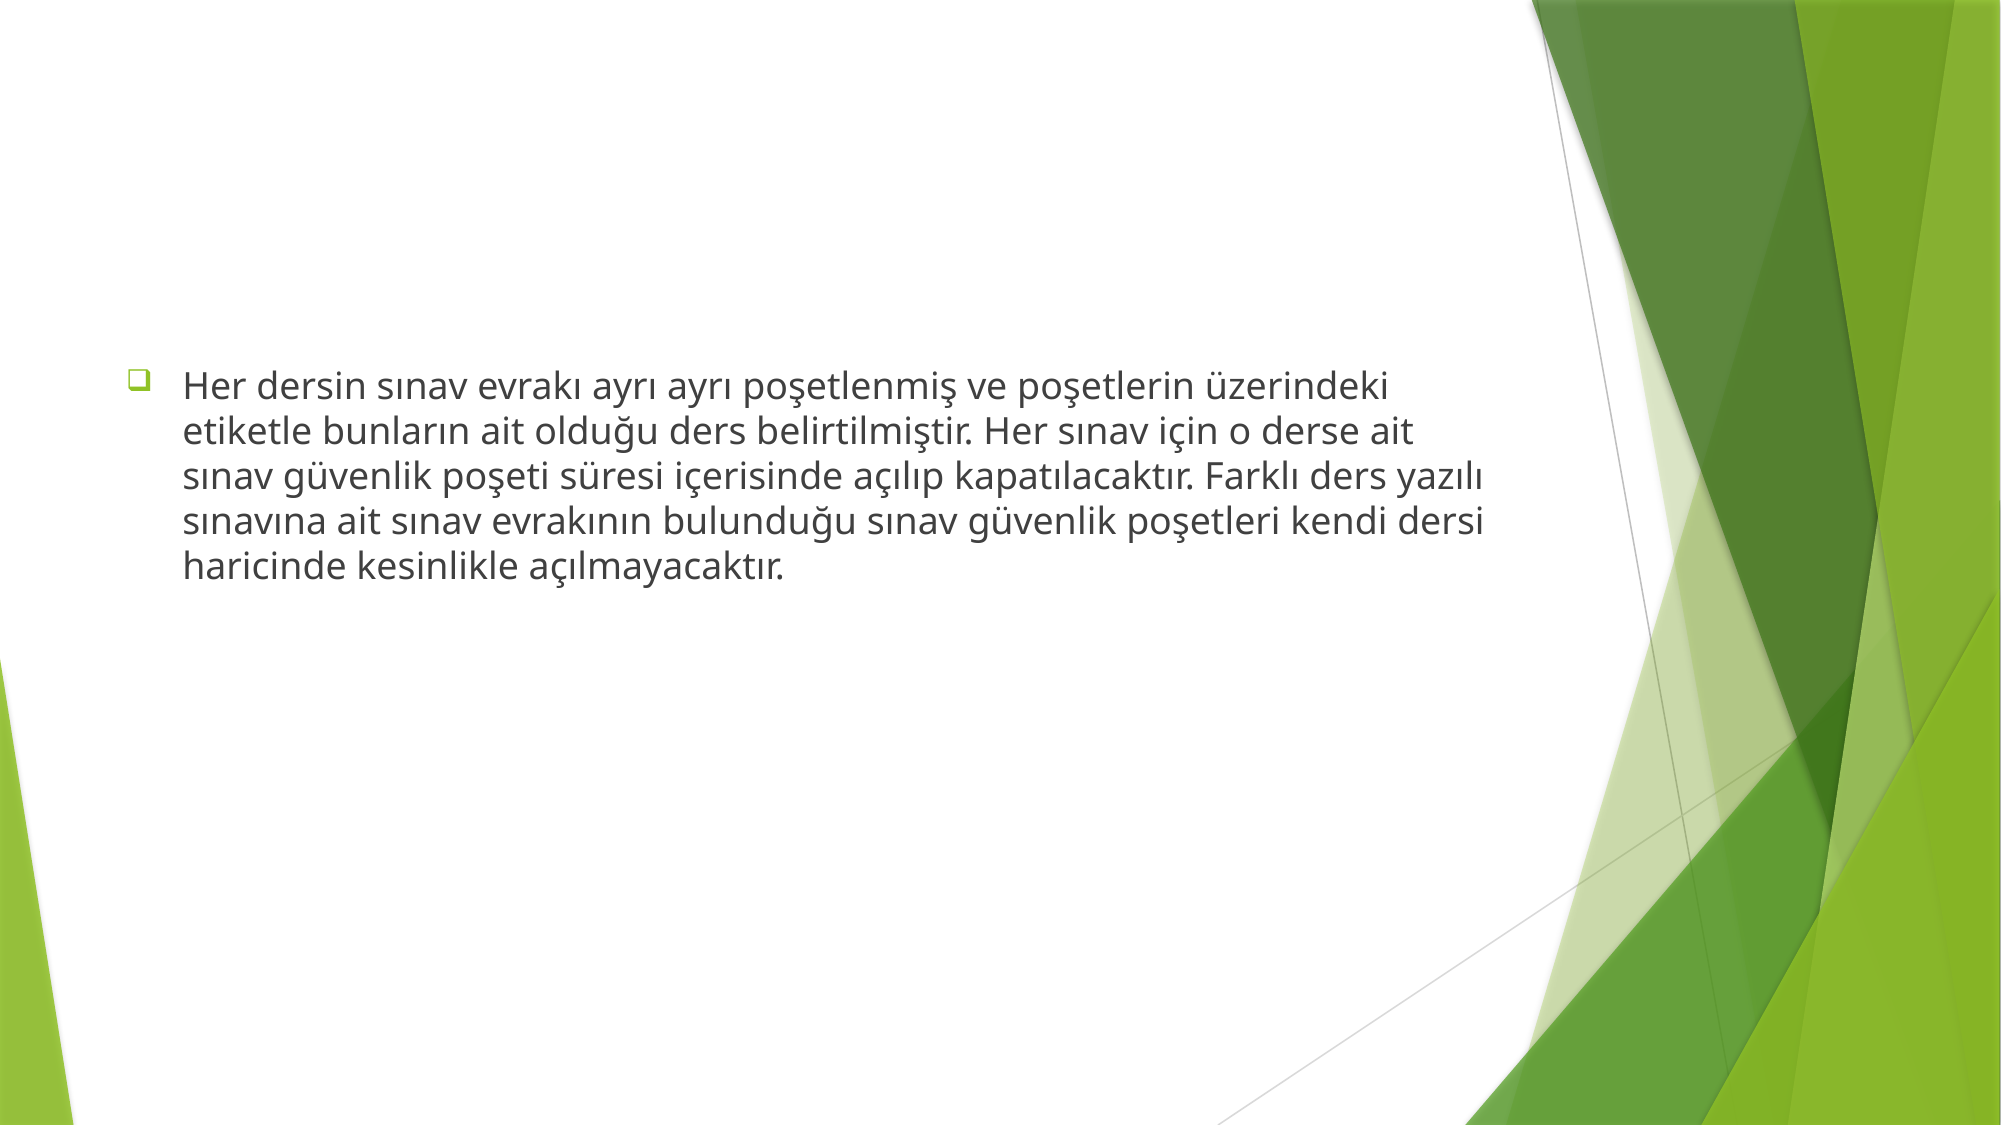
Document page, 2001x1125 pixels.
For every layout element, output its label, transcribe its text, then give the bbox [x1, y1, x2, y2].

list Her dersin sınav evrakı ayrı ayrı poşetlenmiş ve poşetlerin üzerindeki etiketle bunların ait olduğu ders belirtilmiştir. Her sınav için o derse ait sınav güvenlik poşeti süresi içerisinde açılıp kapatılacaktır. Farklı ders yazılı sınavına ait sınav evrakının bulunduğu sınav güvenlik poşetleri kendi dersi haricinde kesinlikle açılmayacaktır. [111, 354, 1522, 992]
